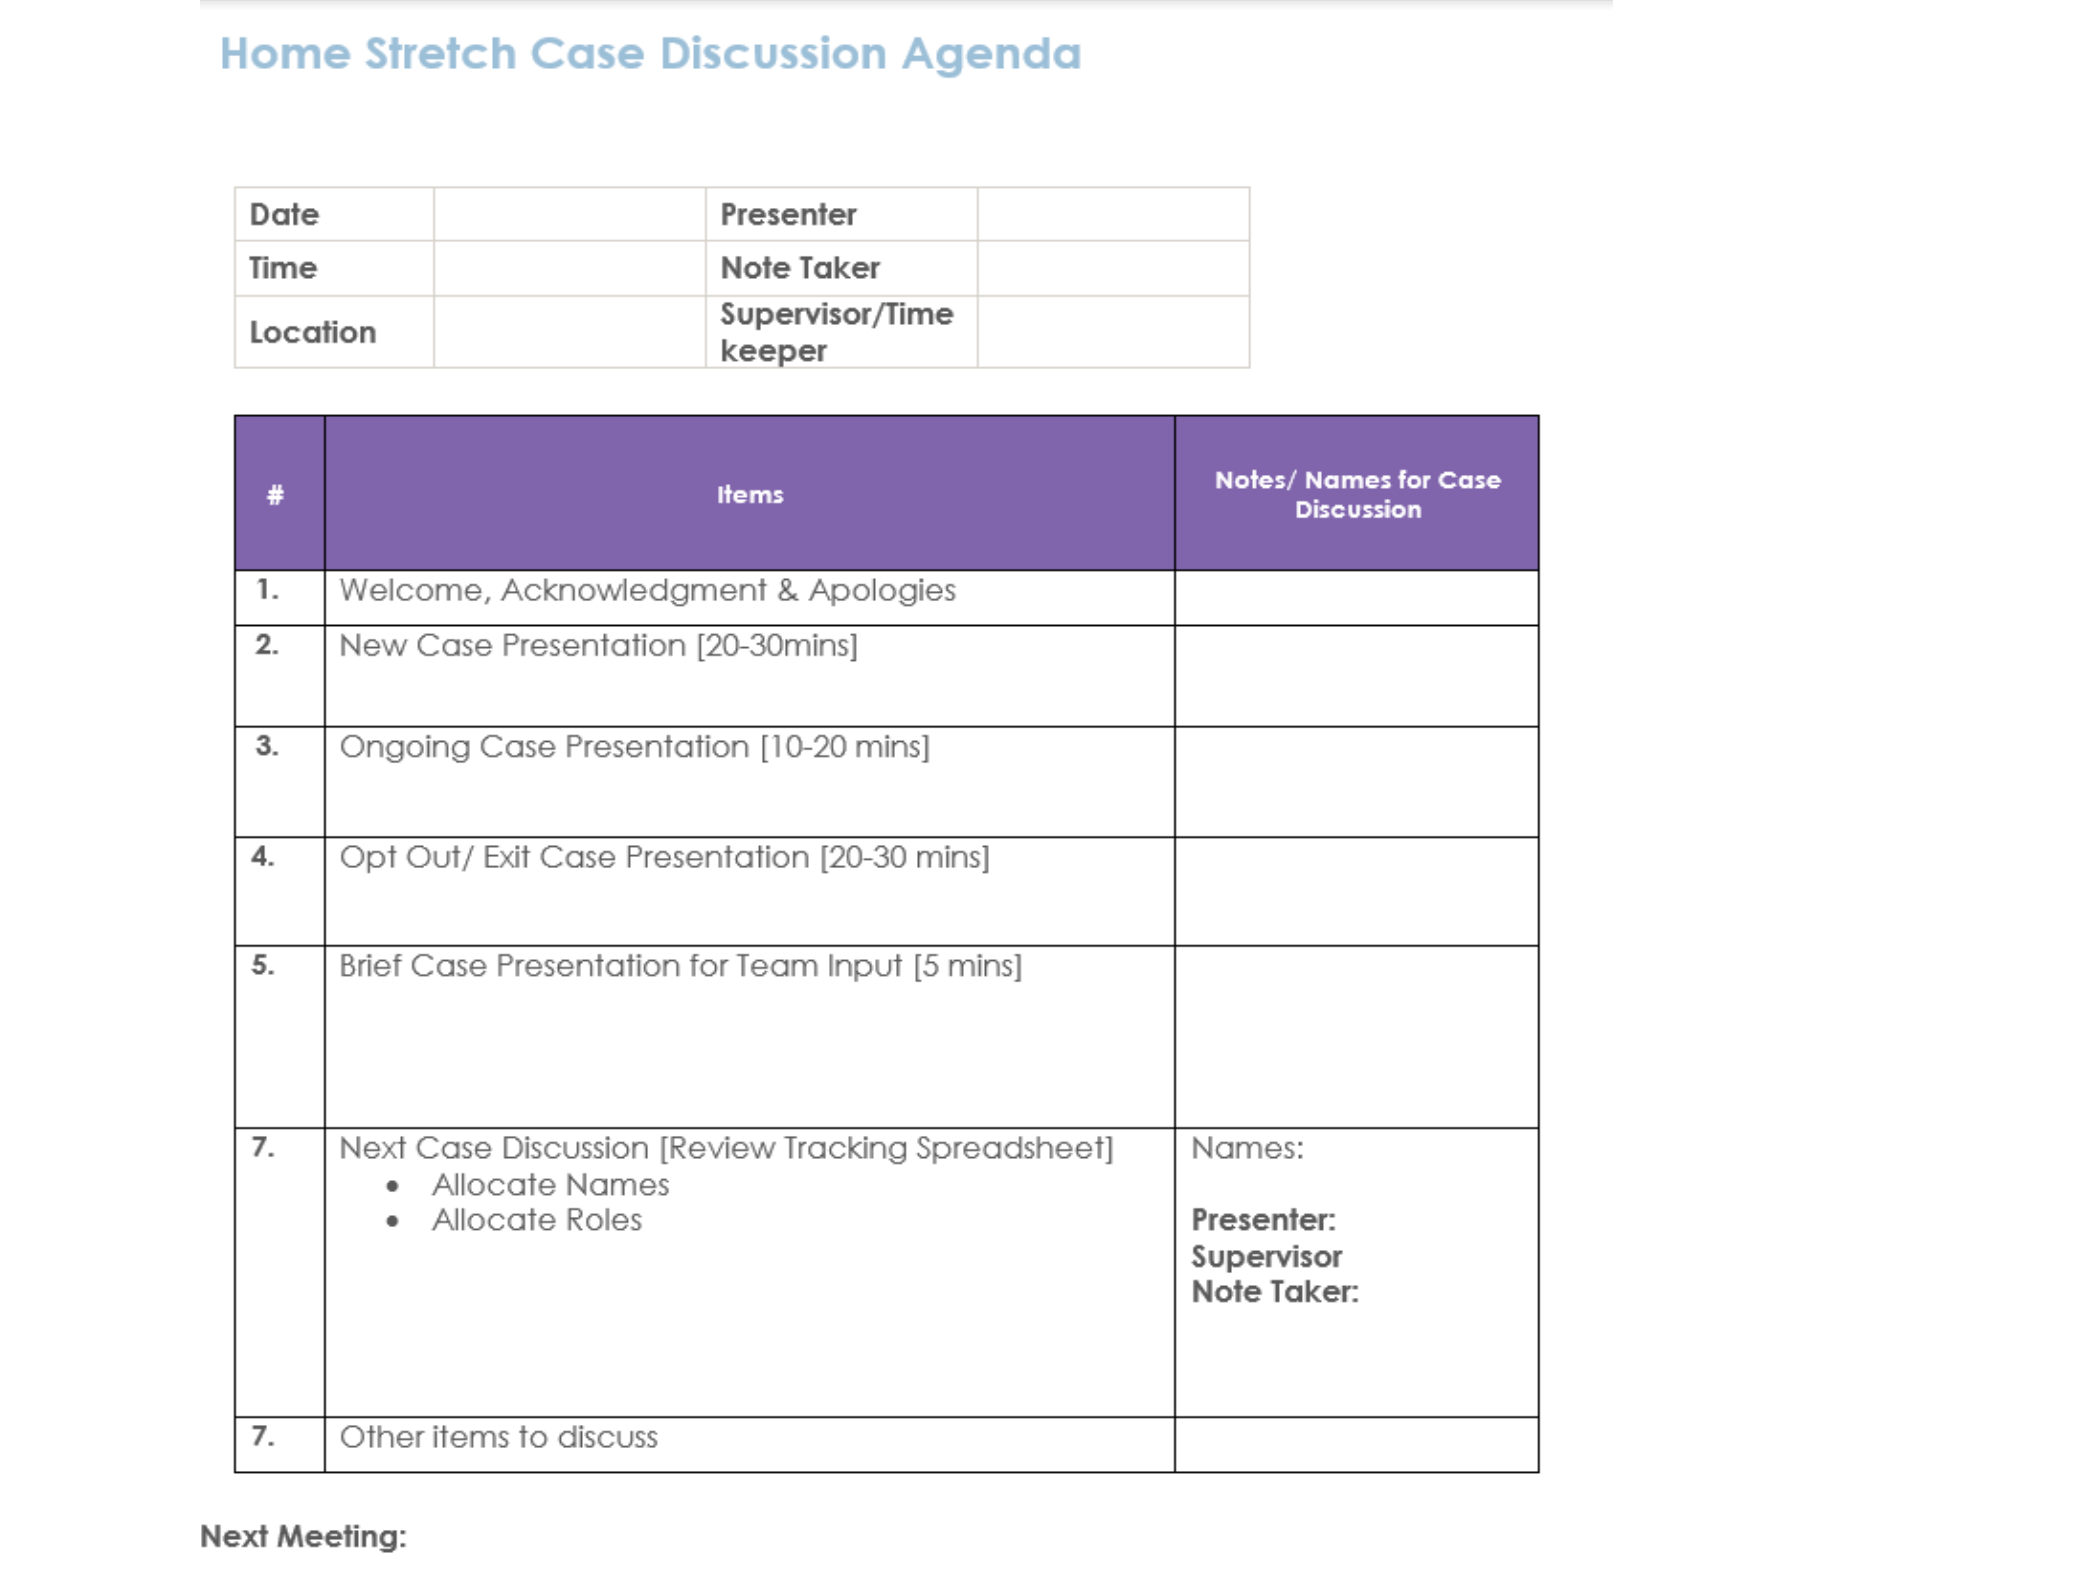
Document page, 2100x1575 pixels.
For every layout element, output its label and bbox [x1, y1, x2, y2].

picture [199, 0, 1613, 1575]
